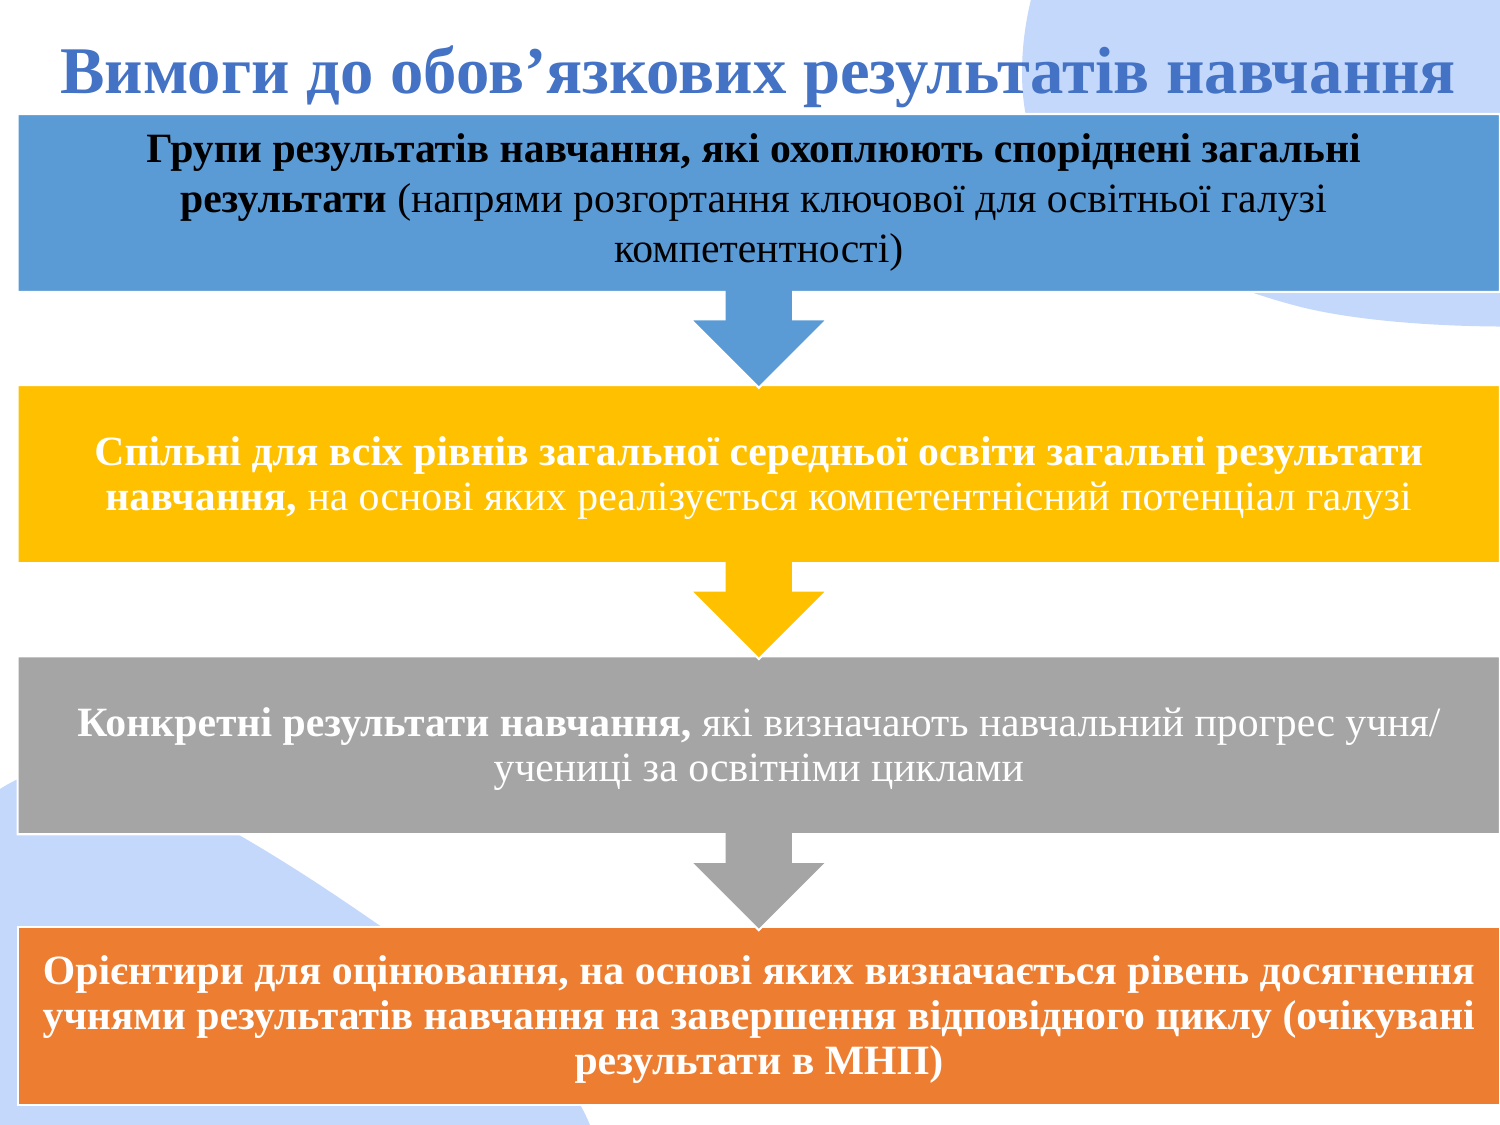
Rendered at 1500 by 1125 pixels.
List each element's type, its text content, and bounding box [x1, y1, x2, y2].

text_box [17, 113, 1500, 1106]
title Вимоги до обов’язкових результатів навчання [0, 0, 1500, 150]
